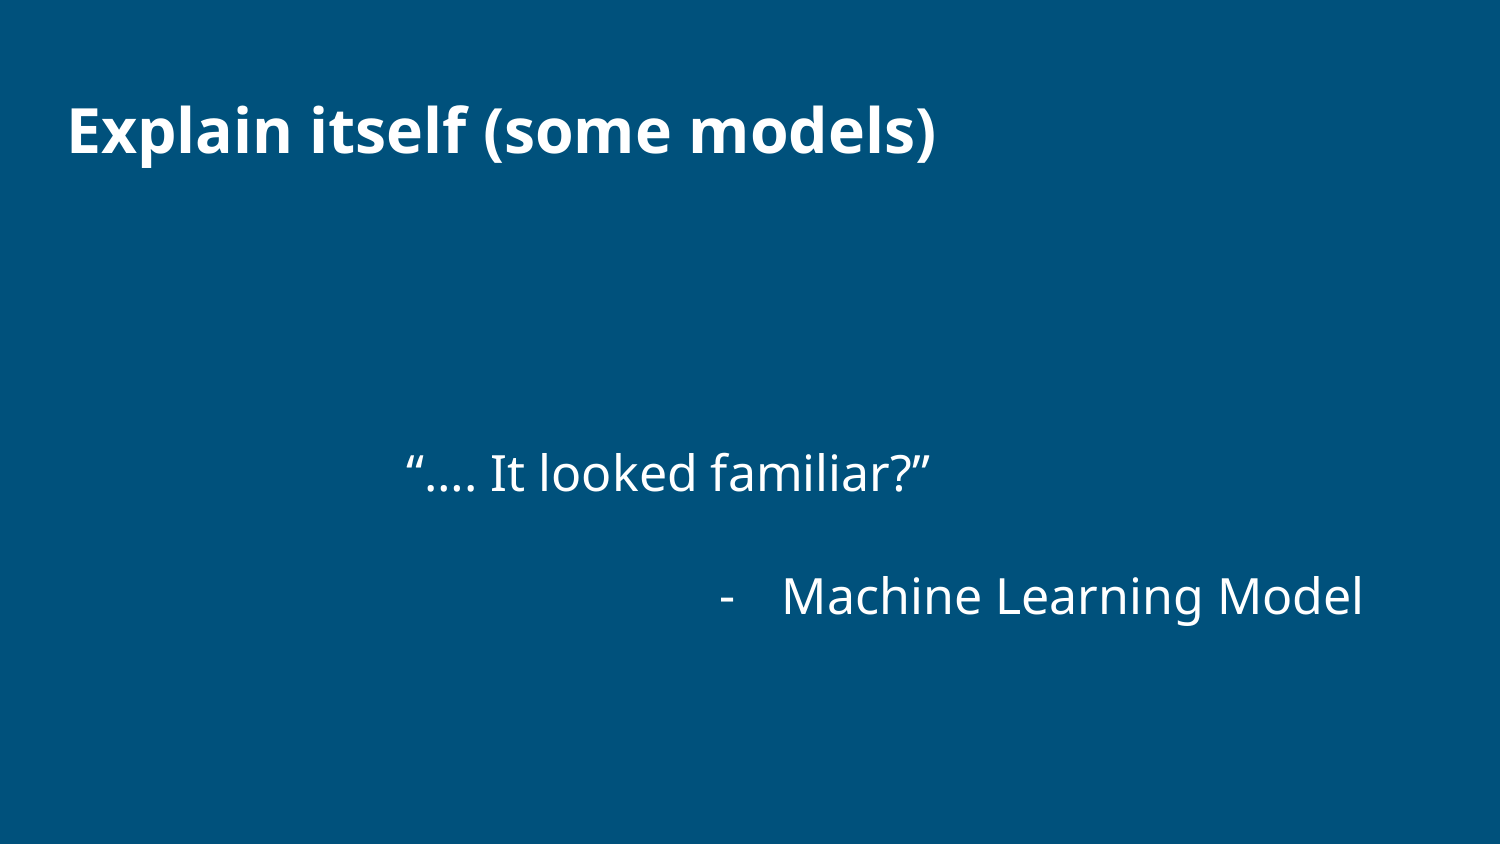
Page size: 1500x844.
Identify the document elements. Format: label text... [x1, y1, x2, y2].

title Explain itself (some models) [51, 61, 1449, 182]
list “…. It looked familiar?” Machine Learning Model [316, 396, 1479, 754]
